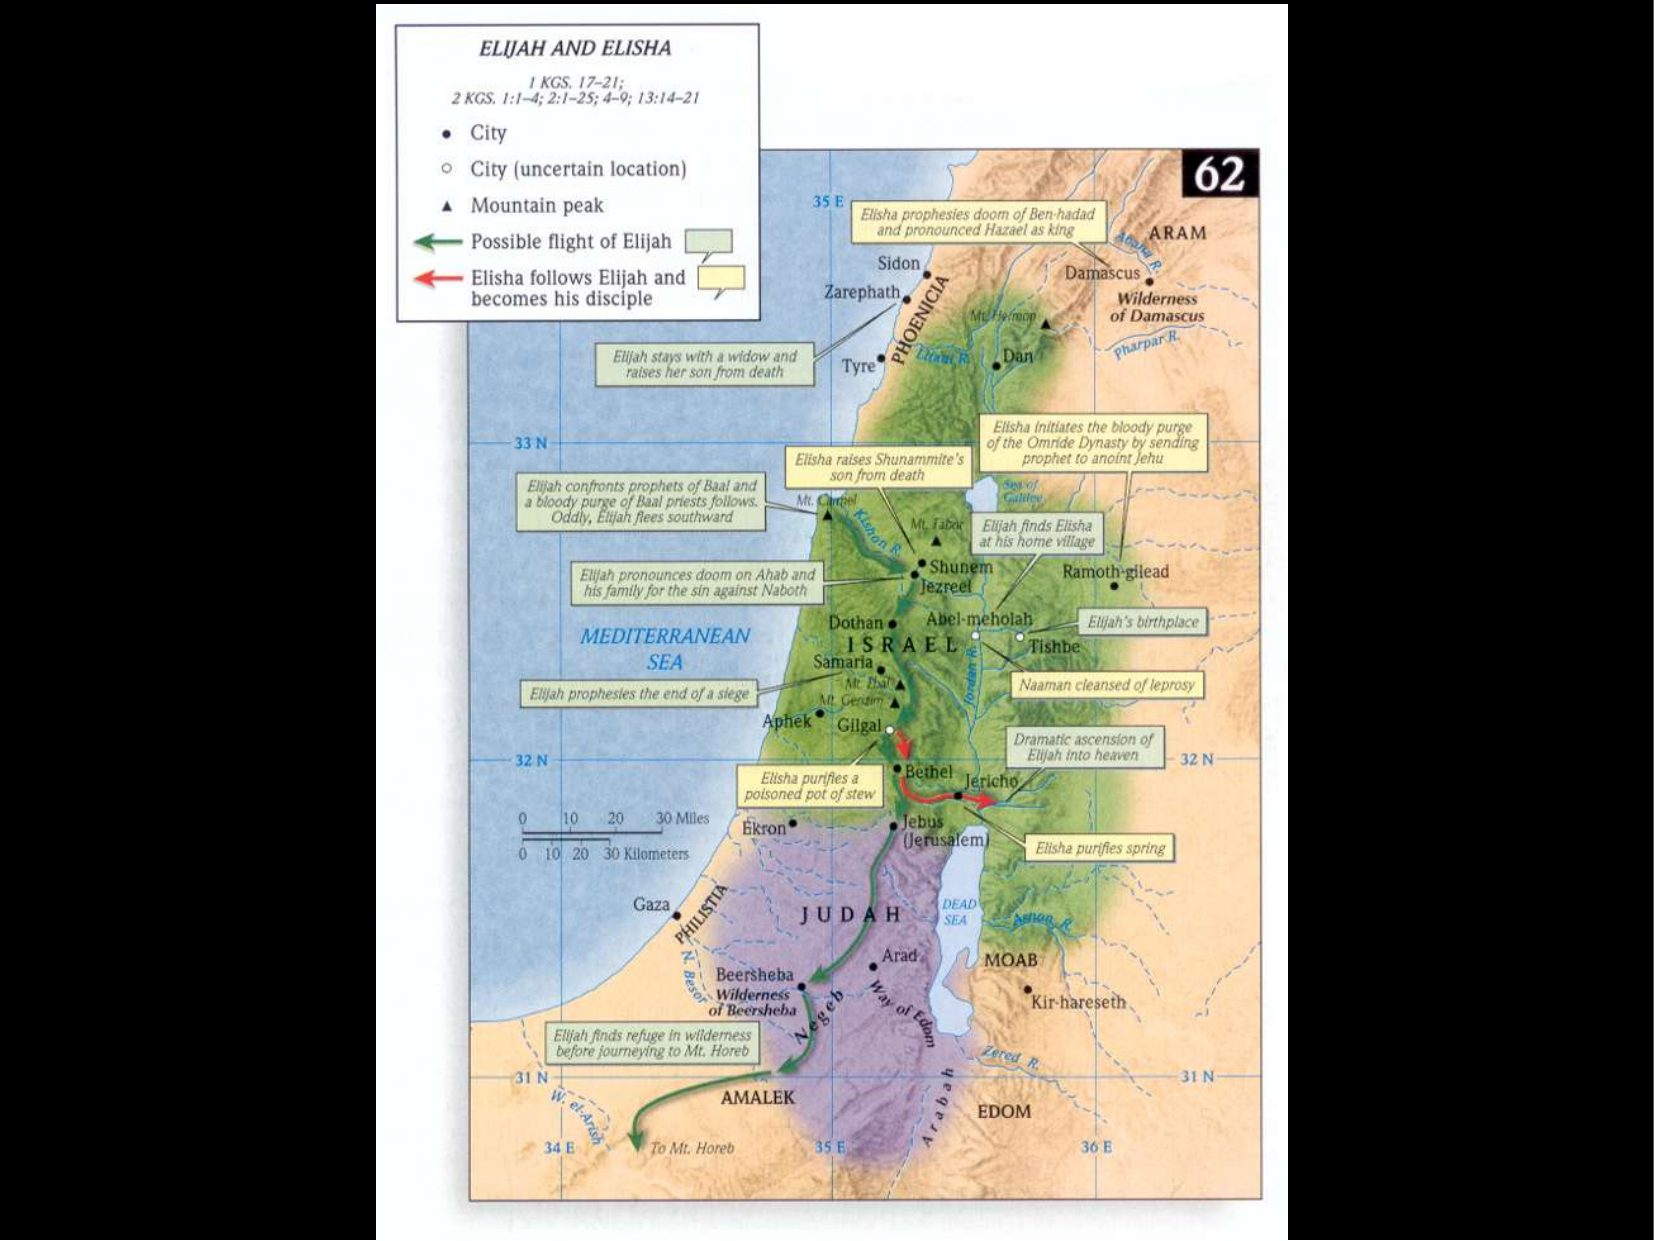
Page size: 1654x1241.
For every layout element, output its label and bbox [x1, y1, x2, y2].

picture [376, 3, 1288, 1241]
